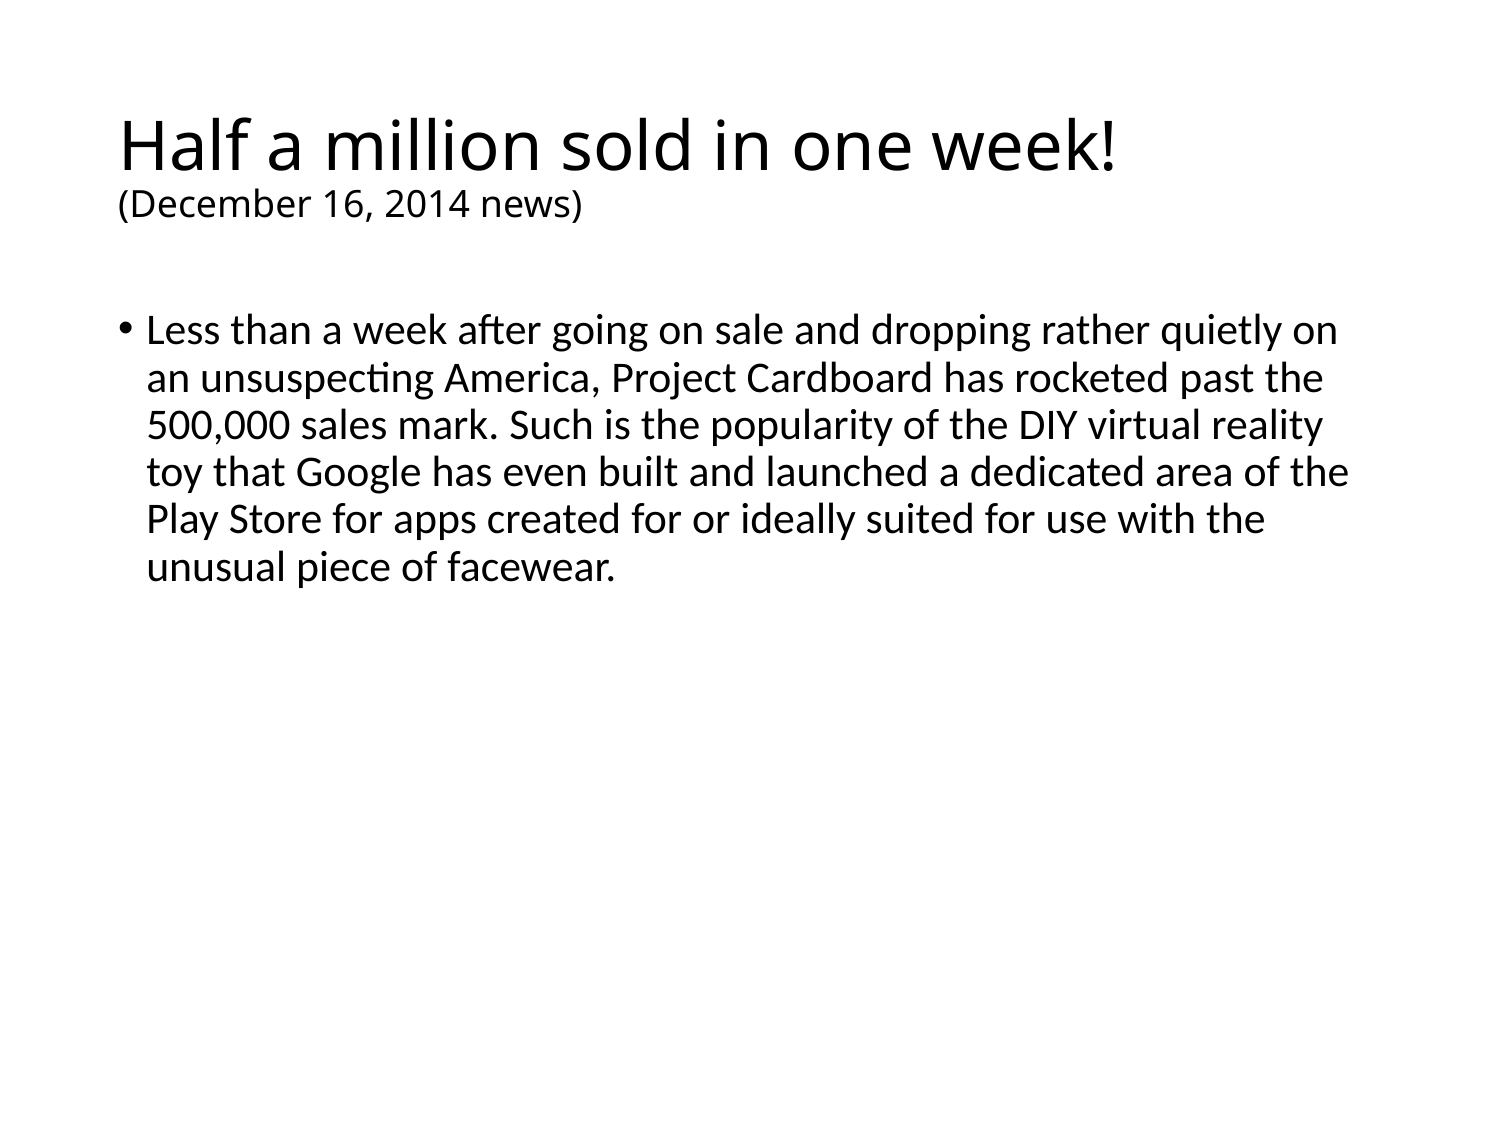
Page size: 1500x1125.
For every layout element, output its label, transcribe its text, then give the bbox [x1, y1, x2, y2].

title Half a million sold in one week! (December 16, 2014 news) [103, 59, 1397, 278]
list Less than a week after going on sale and dropping rather quietly on an unsuspecting America, Project Cardboard has rocketed past the 500,000 sales mark. Such is the popularity of the DIY virtual reality toy that Google has even built and launched a dedicated area of the Play Store for apps created for or ideally suited for use with the unusual piece of facewear. [103, 299, 1397, 1014]
